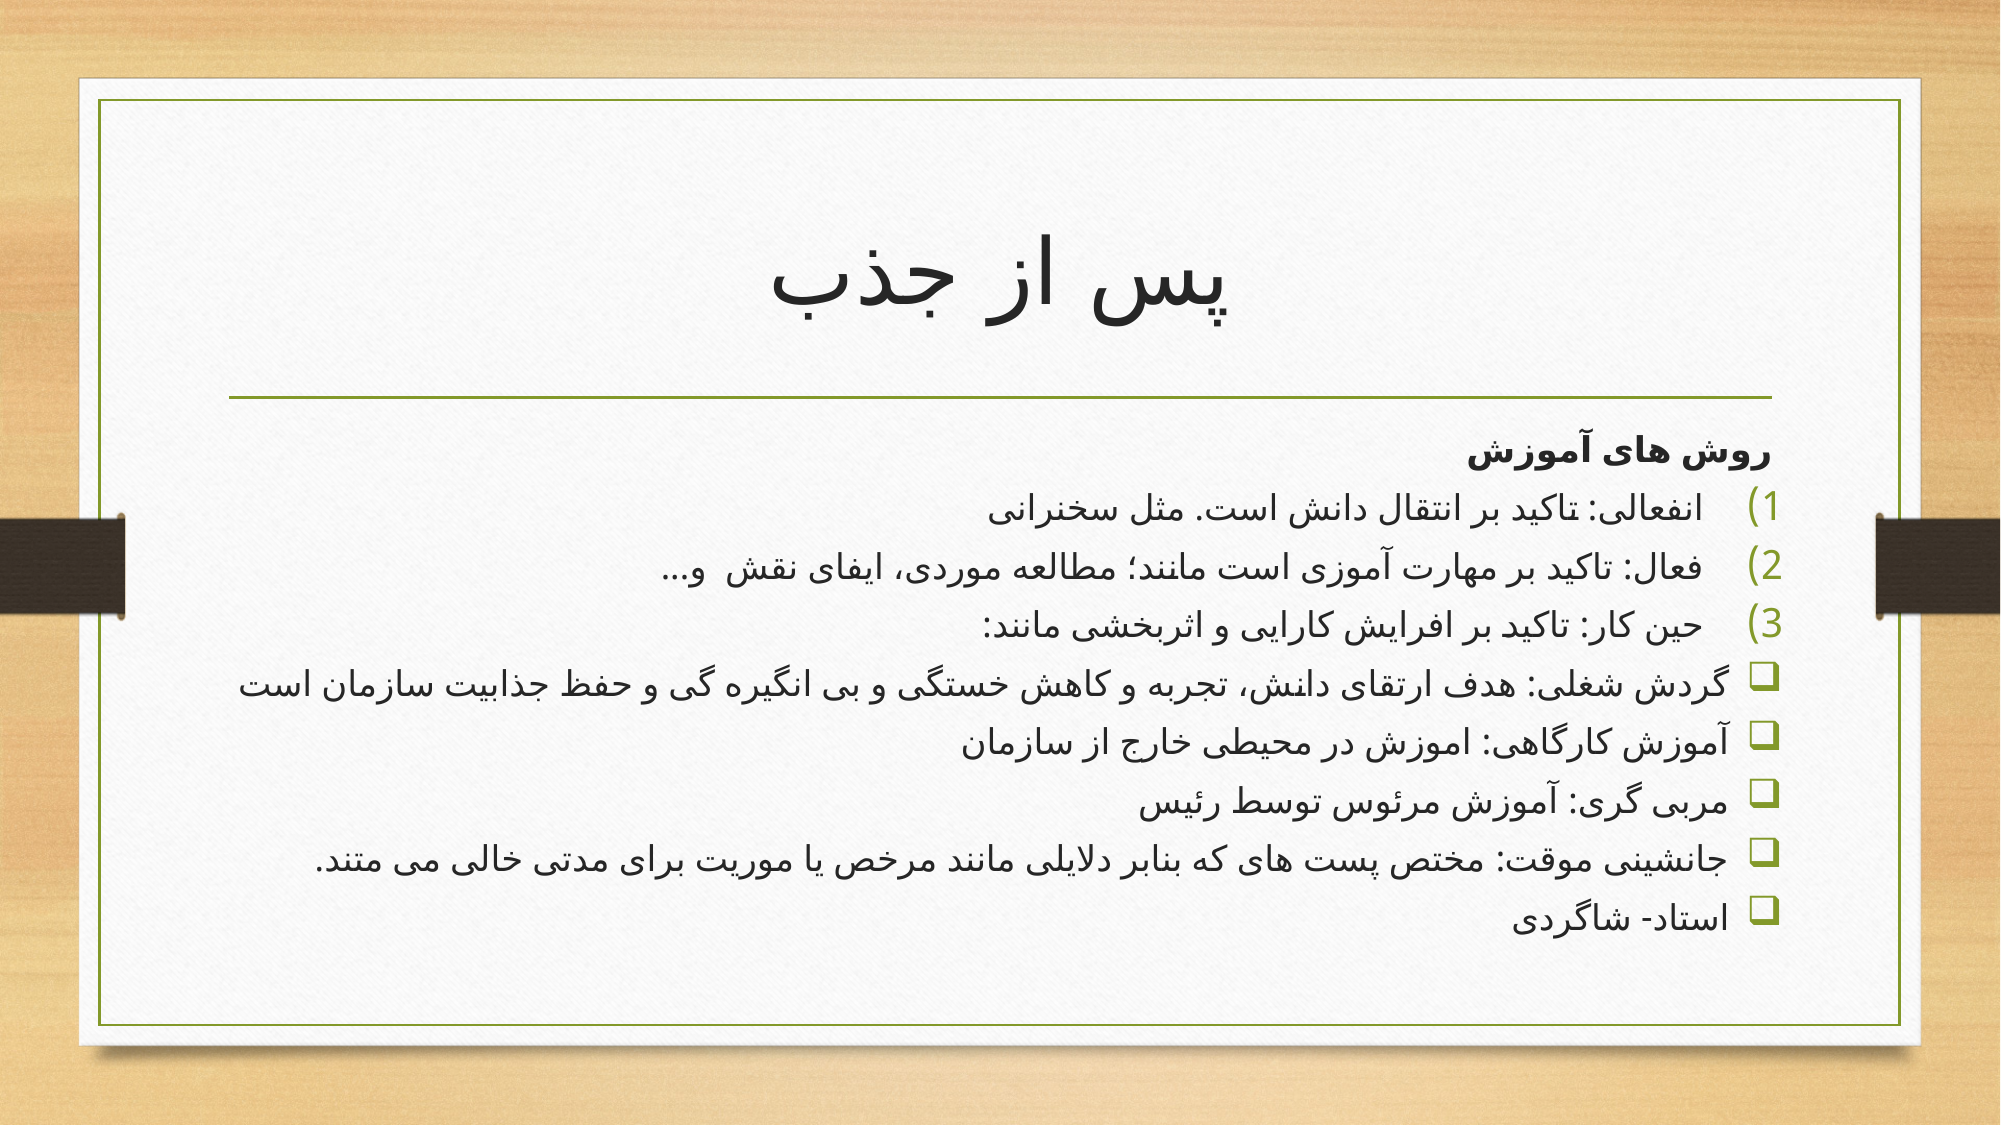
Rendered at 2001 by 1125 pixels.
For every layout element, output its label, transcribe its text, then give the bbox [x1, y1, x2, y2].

list روش های آموزش انفعالی: تاکید بر انتقال دانش است. مثل سخنرانی فعال: تاکید بر مهارت آموزی است مانند؛ مطالعه موردی، ایفای نقش و... حین کار: تاکید بر افرایش کارایی و اثربخشی مانند: گردش شغلی: هدف ارتقای دانش، تجربه و کاهش خستگی و بی انگیره گی و حفظ جذابیت سازمان است آموزش کارگاهی: اموزش در محیطی خارج از سازمان مربی گری: آموزش مرئوس توسط رئیس جانشینی موقت: مختص پست های که بنابر دلایلی مانند مرخص یا موریت برای مدتی خالی می متند. استاد- شاگردی [212, 419, 1788, 964]
picture [0, 0, 2001, 1125]
title پس از جذب [212, 161, 1788, 375]
